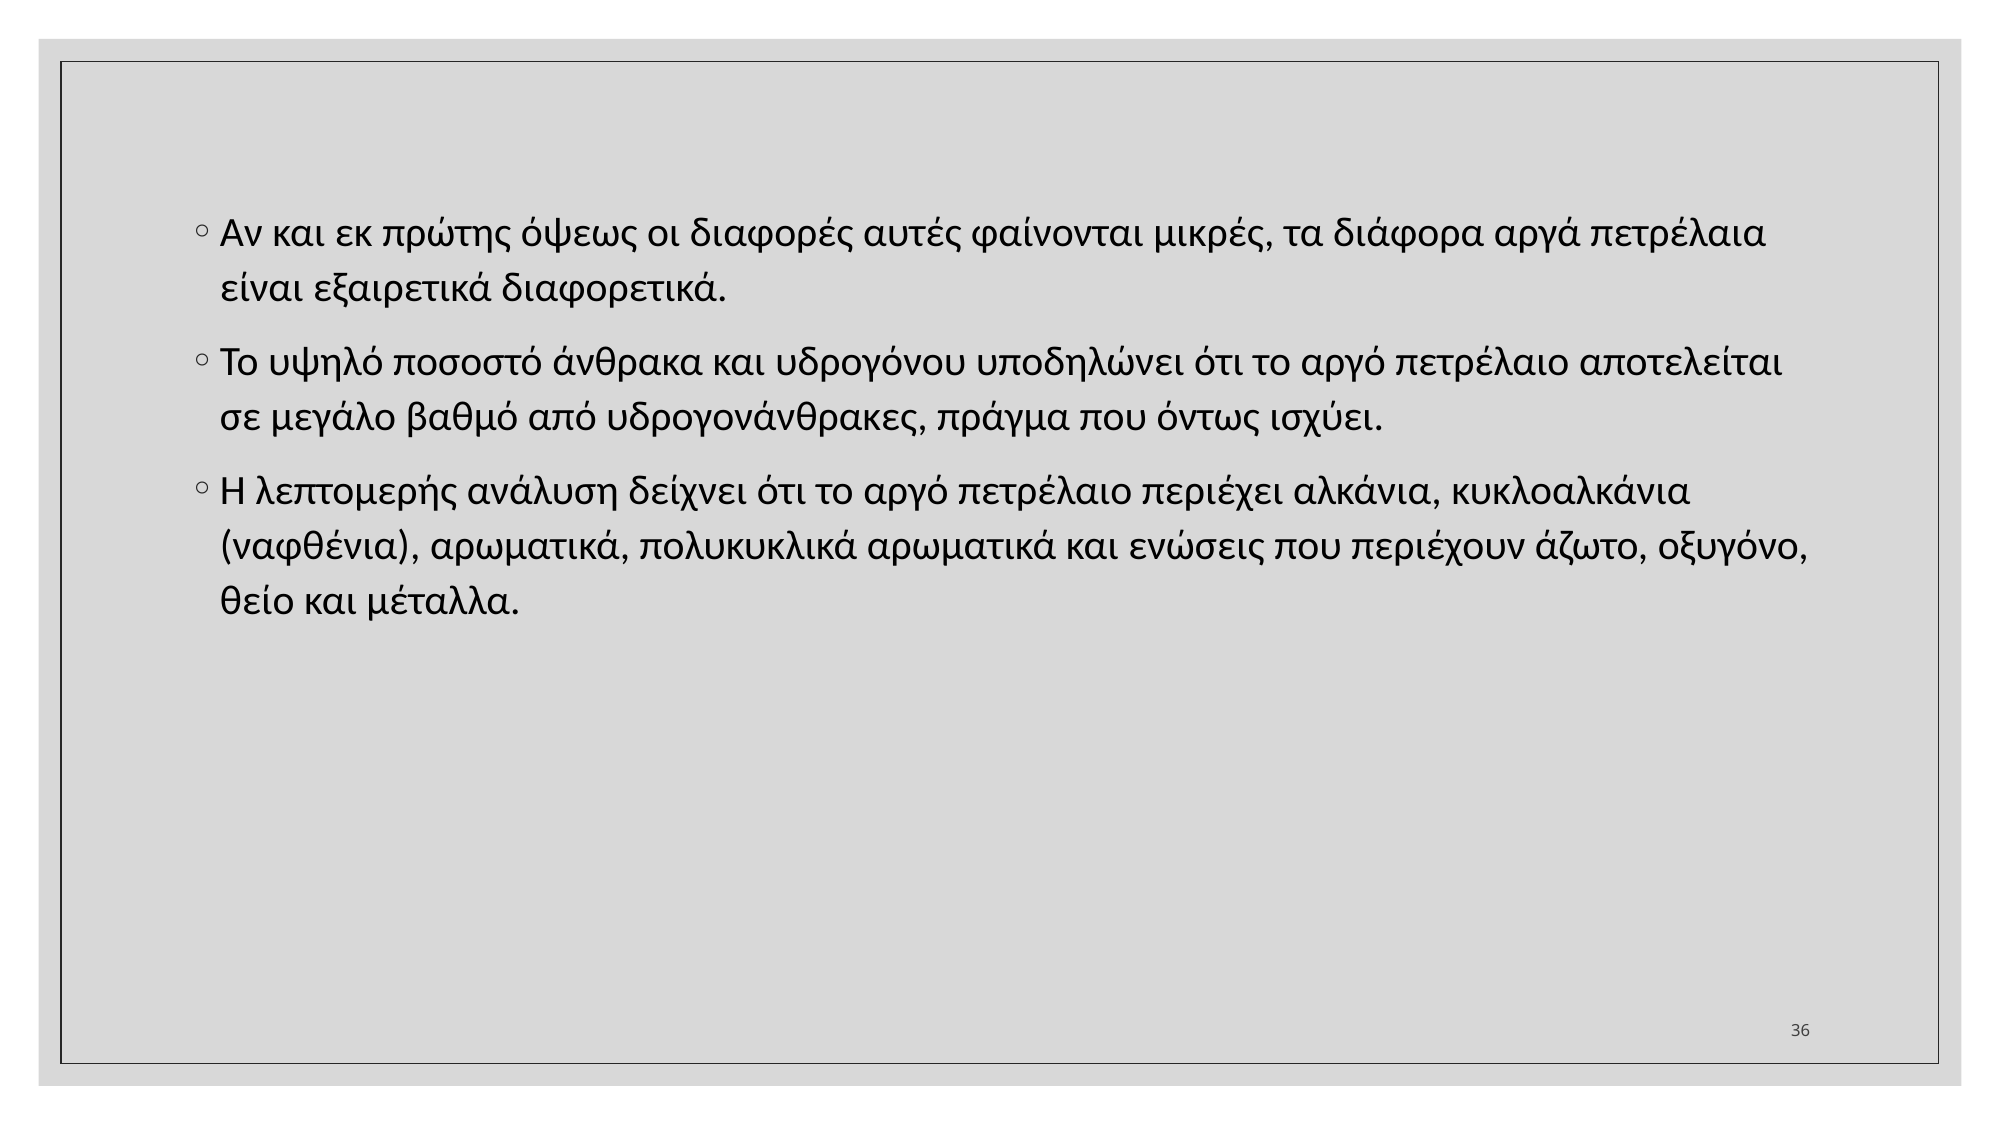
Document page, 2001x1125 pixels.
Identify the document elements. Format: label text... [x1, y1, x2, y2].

list Αν και εκ πρώτης όψεως οι διαφορές αυτές φαίνονται μικρές, τα διάφορα αργά πετρέλαια είναι εξαιρετικά διαφορετικά. Το υψηλό ποσοστό άνθρακα και υδρογόνου υποδηλώνει ότι το αργό πετρέλαιο αποτελείται σε μεγάλο βαθμό από υδρογονάνθρακες, πράγμα που όντως ισχύει. Η λεπτομερής ανάλυση δείχνει ότι το αργό πετρέλαιο περιέχει αλκάνια, κυκλοαλκάνια (ναφθένια), αρωματικά, πολυκυκλικά αρωματικά και ενώσεις που περιέχουν άζωτο, οξυγόνο, θείο και μέταλλα. [174, 192, 1825, 977]
slide_number 36 [1687, 990, 1825, 1050]
